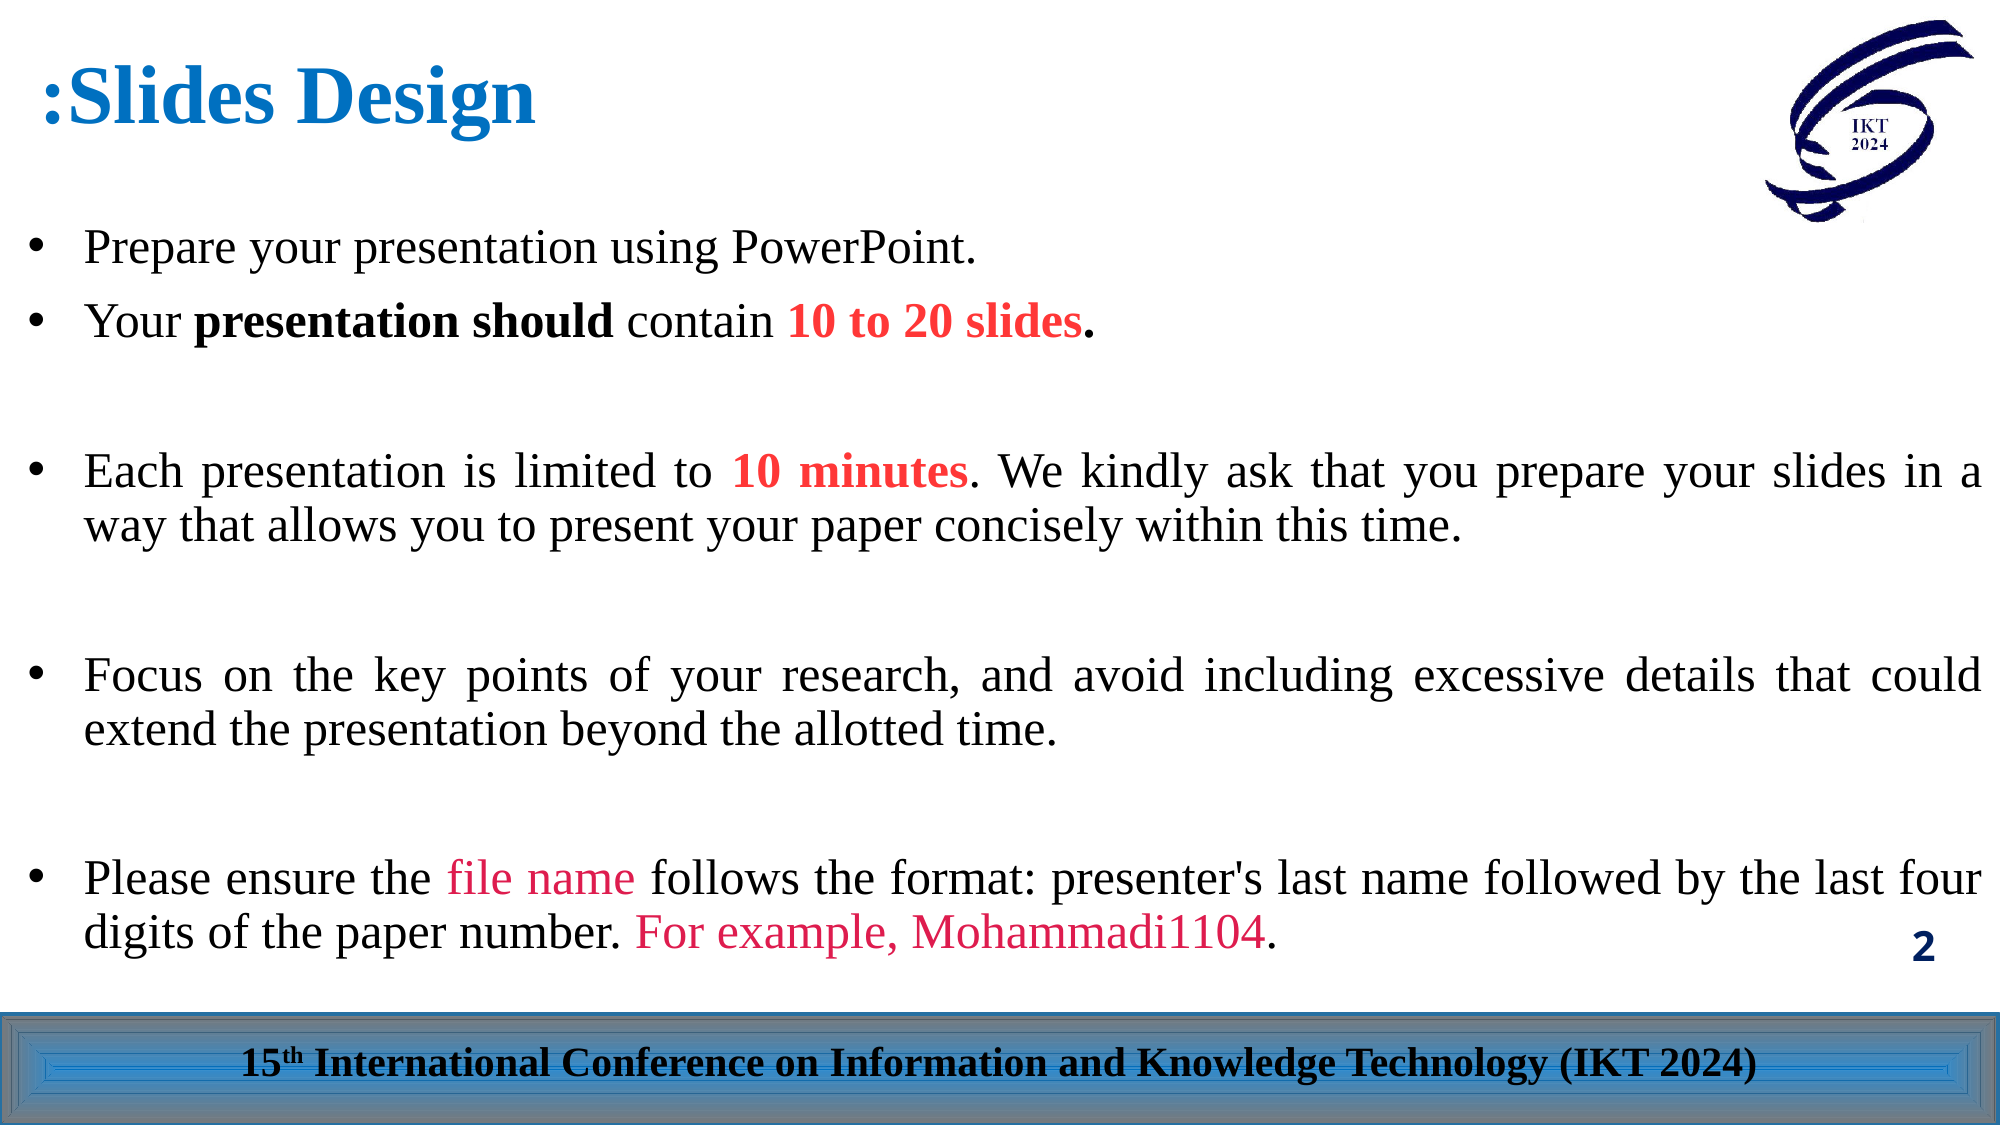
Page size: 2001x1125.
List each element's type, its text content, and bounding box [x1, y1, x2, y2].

slide_number 2 [1911, 917, 1975, 977]
text_box 15th International Conference on Information and Knowledge Technology (IKT 2024) [0, 1012, 2000, 1125]
text_box Prepare your presentation using PowerPoint. Your presentation should contain 10 to 20 slides. Each presentation is limited to 10 minutes. We kindly ask that you prepare your slides in a way that allows you to present your paper concisely within this time. Focus on the key points of your research, and avoid including excessive details that could extend the presentation beyond the allotted time. Please ensure the file name follows the format: presenter's last name followed by the last four digits of the paper number. For example, Mohammadi1104. [12, 212, 1999, 1012]
text_box Slides Design: [24, 16, 1475, 150]
picture [1760, 16, 1976, 224]
footer [645, 998, 1355, 1058]
